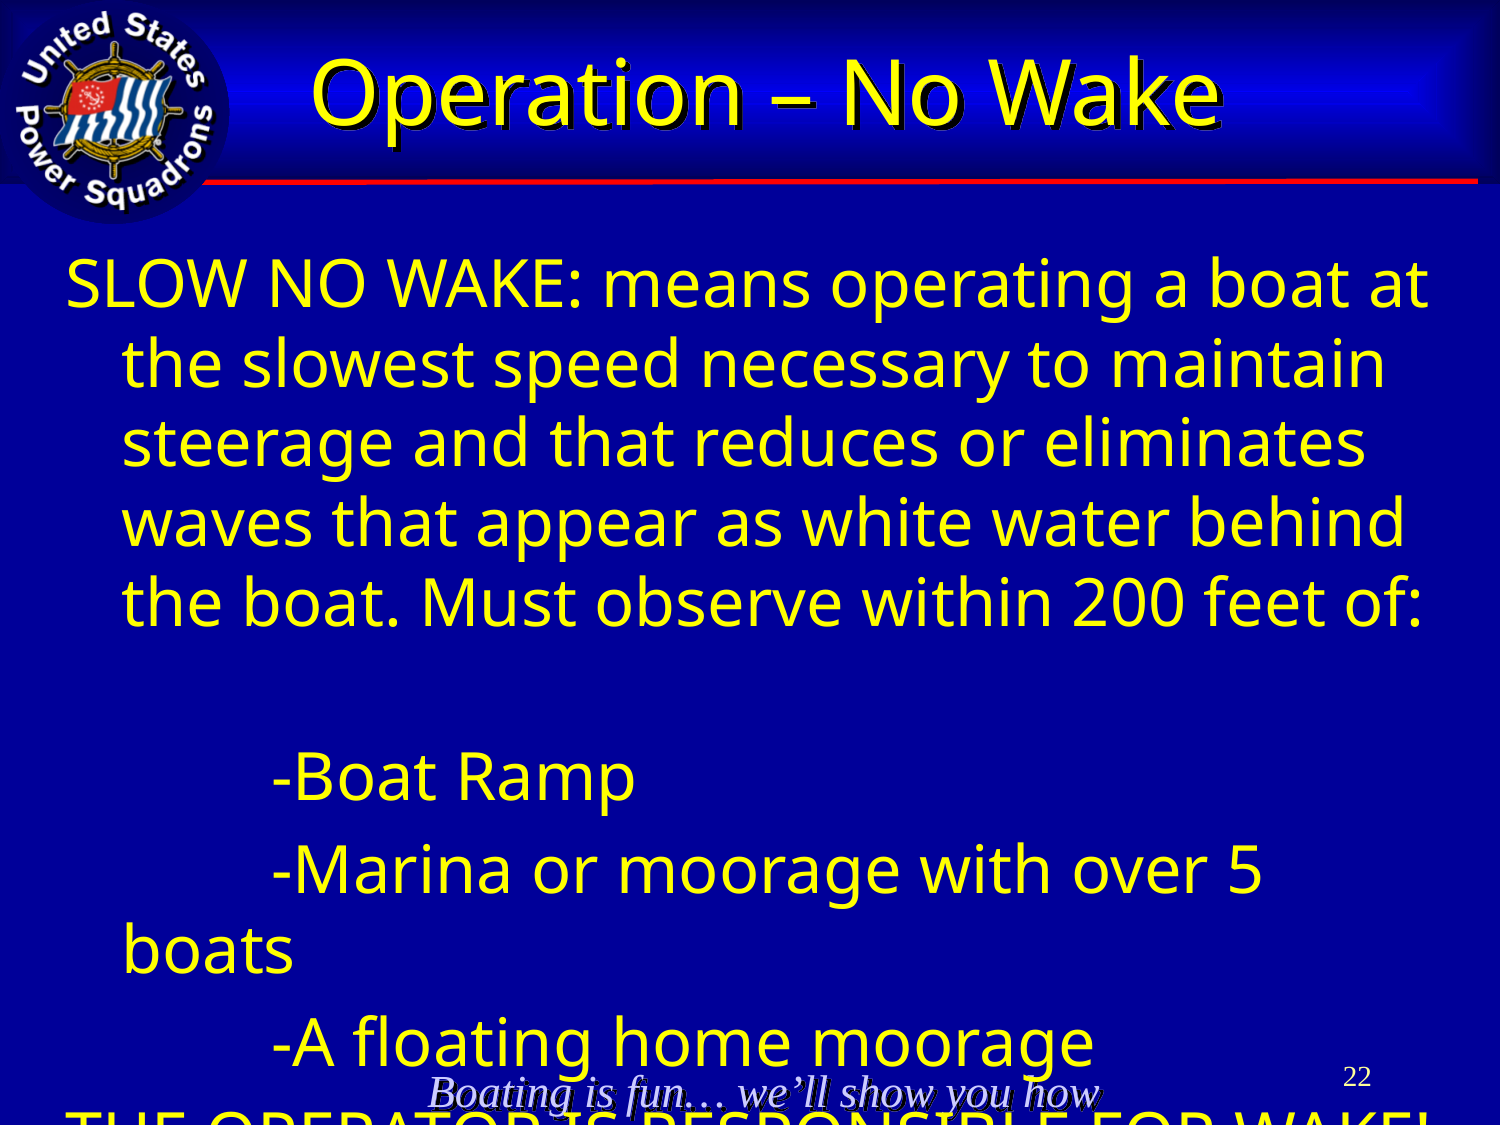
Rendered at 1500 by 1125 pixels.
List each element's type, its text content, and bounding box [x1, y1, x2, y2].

picture [9, 7, 217, 214]
title Operation – No Wake [134, 12, 1398, 186]
list SLOW NO WAKE: means operating a boat at the slowest speed necessary to maintain steerage and that reduces or eliminates waves that appear as white water behind the boat. Must observe within 200 feet of: -Boat Ramp -Marina or moorage with over 5 boats -A floating home moorage THE OPERATOR IS RESPONSIBLE FOR WAKE! Operators may be liable for damage caused by wake. Page 19-32 for waterway regulations. [49, 232, 1451, 1009]
slide_number 22 [1074, 1049, 1388, 1125]
